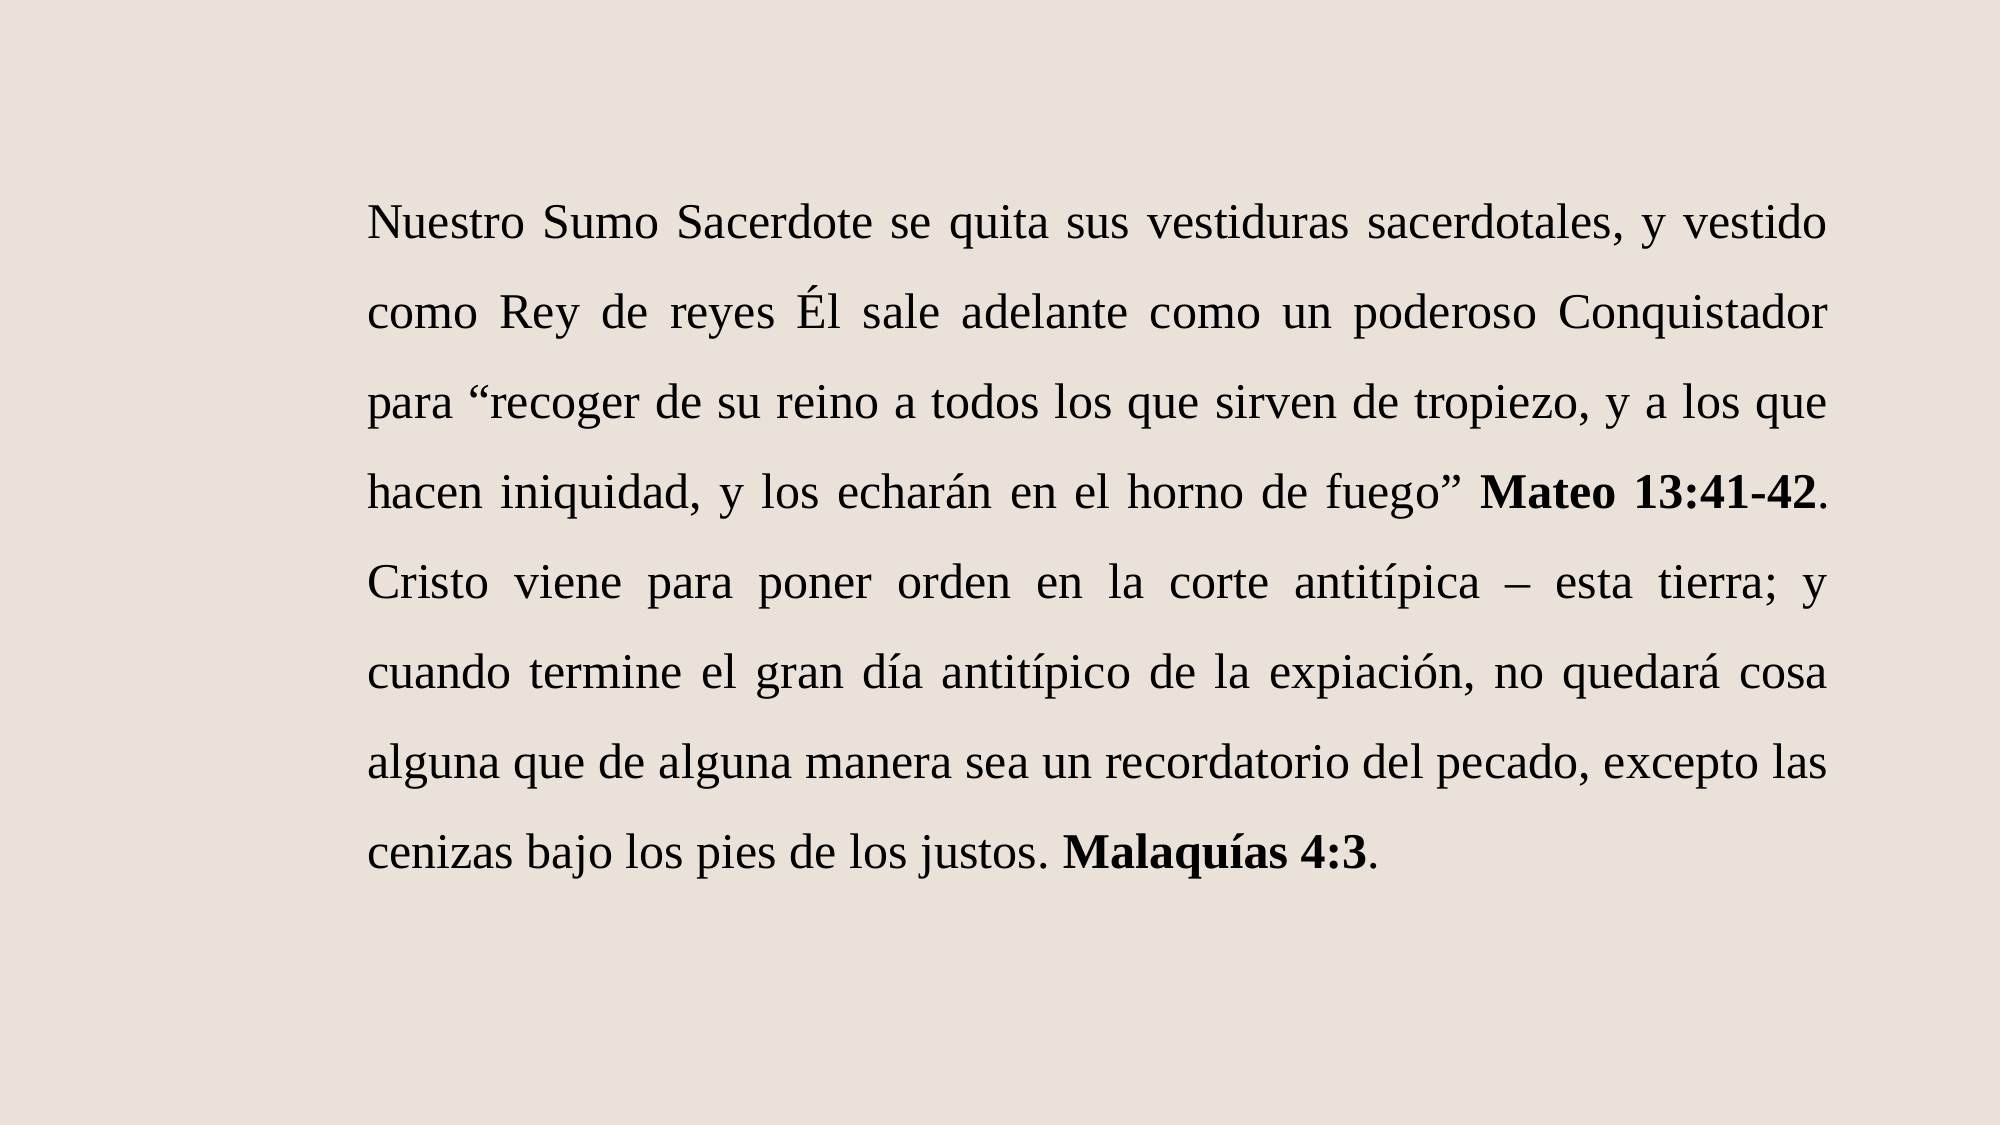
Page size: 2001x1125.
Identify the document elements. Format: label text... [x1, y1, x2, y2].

text_box Nuestro Sumo Sacerdote se quita sus vestiduras sacerdotales, y vestido como Rey de reyes Él sale adelante como un poderoso Conquistador para “recoger de su reino a todos los que sirven de tropiezo, y a los que hacen iniquidad, y los echarán en el horno de fuego” Mateo 13:41-42. Cristo viene para poner orden en la corte antitípica – esta tierra; y cuando termine el gran día antitípico de la expiación, no quedará cosa alguna que de alguna manera sea un recordatorio del pecado, excepto las cenizas bajo los pies de los justos. Malaquías 4:3. [352, 150, 1845, 886]
